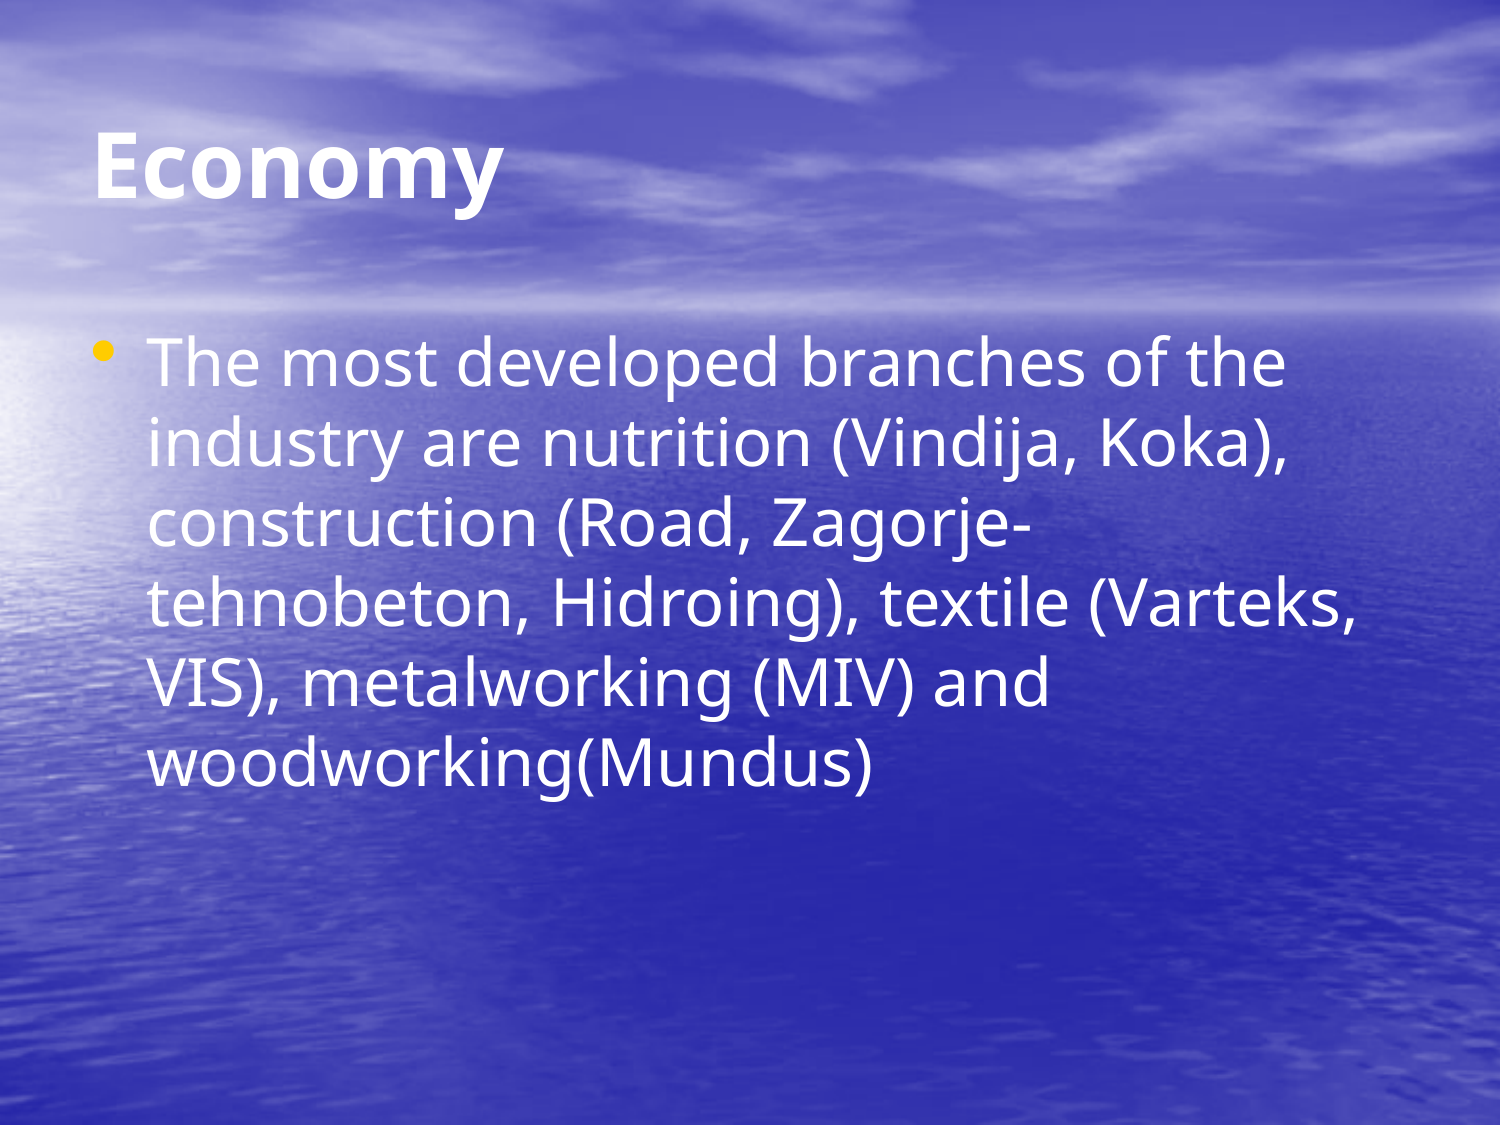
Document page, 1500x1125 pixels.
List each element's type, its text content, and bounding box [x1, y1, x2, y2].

list The most developed branches of the industry are nutrition (Vindija, Koka), construction (Road, Zagorje-tehnobeton, Hidroing), textile (Varteks, VIS), metalworking (MIV) and woodworking(Mundus) [75, 312, 1425, 988]
title Economy [75, 47, 1425, 275]
